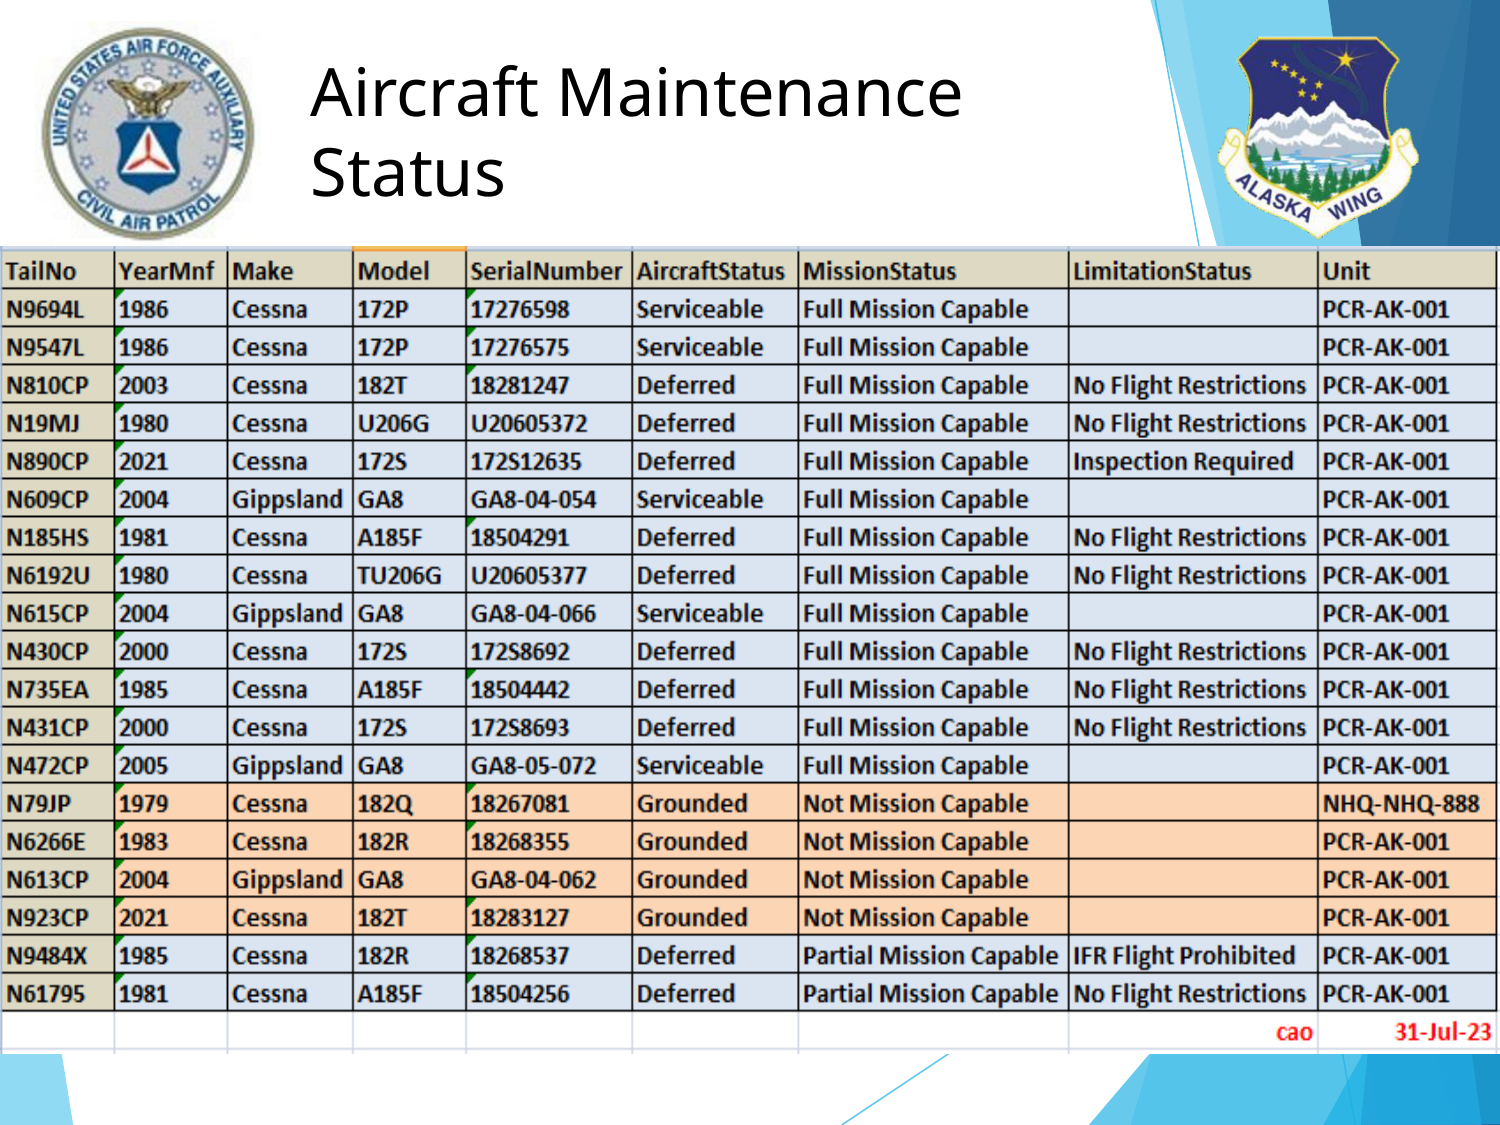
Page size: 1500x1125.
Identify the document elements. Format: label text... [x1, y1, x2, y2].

picture [0, 21, 1500, 1054]
title Aircraft Maintenance Status [308, 47, 1146, 238]
